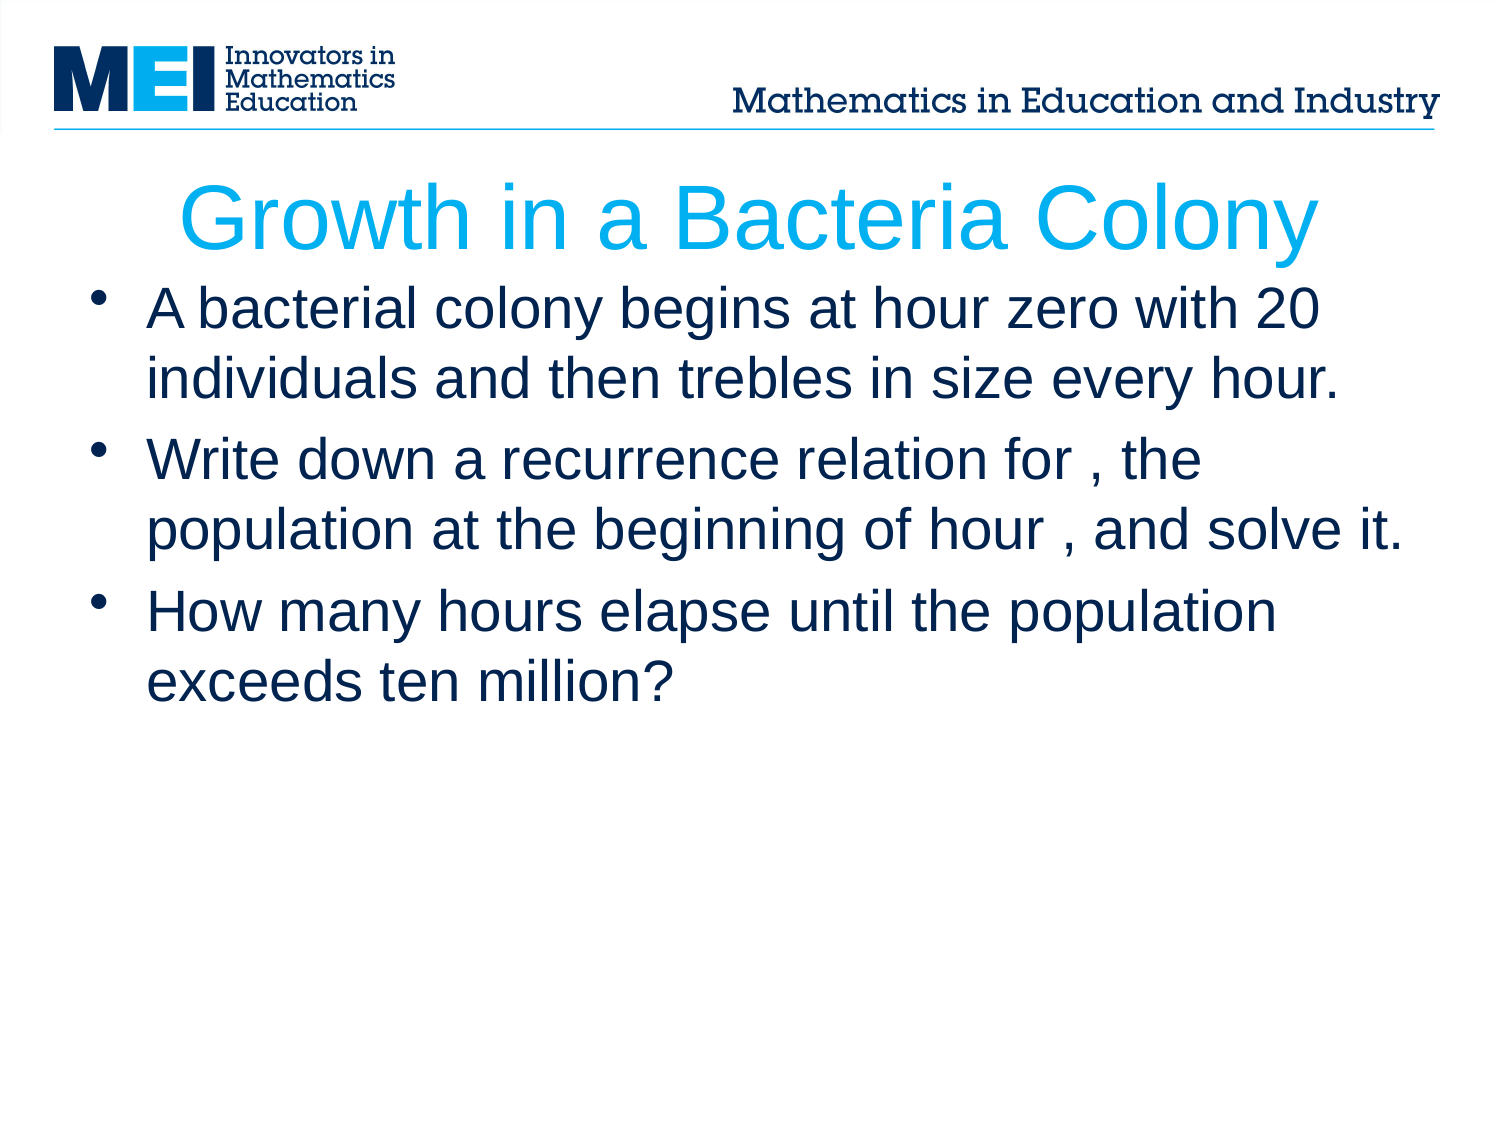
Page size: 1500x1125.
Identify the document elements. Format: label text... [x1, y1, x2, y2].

title Growth in a Bacteria Colony [75, 150, 1425, 291]
picture [0, 0, 1500, 134]
